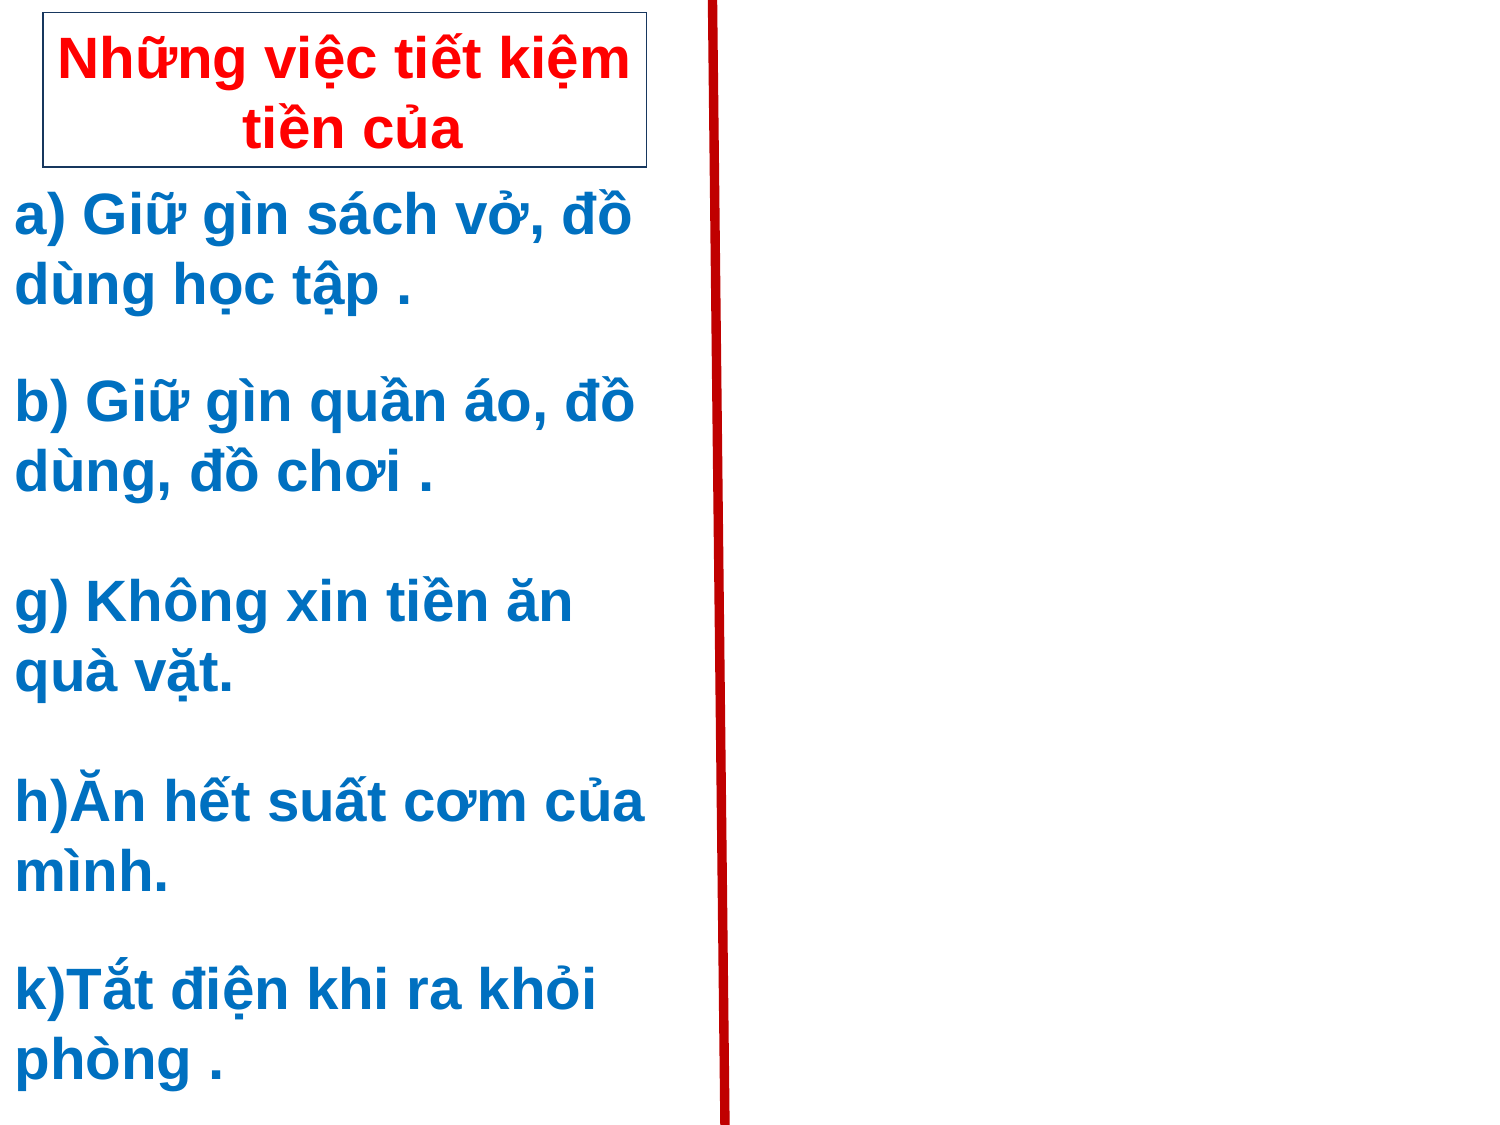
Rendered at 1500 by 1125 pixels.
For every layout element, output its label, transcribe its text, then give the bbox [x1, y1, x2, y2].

text_box b) Giữ gìn quần áo, đồ dùng, đồ chơi . [0, 355, 708, 511]
text_box h)Ăn hết suất cơm của mình. [0, 755, 715, 911]
text_box Những việc tiết kiệm tiền của [42, 12, 647, 168]
text_box k)Tắt điện khi ra khỏi phòng . [0, 943, 729, 1099]
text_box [155, 555, 1282, 569]
text_box g) Không xin tiền ăn quà vặt. [0, 555, 642, 711]
text_box a) Giữ gìn sách vở, đồ dùng học tập . [0, 168, 700, 324]
